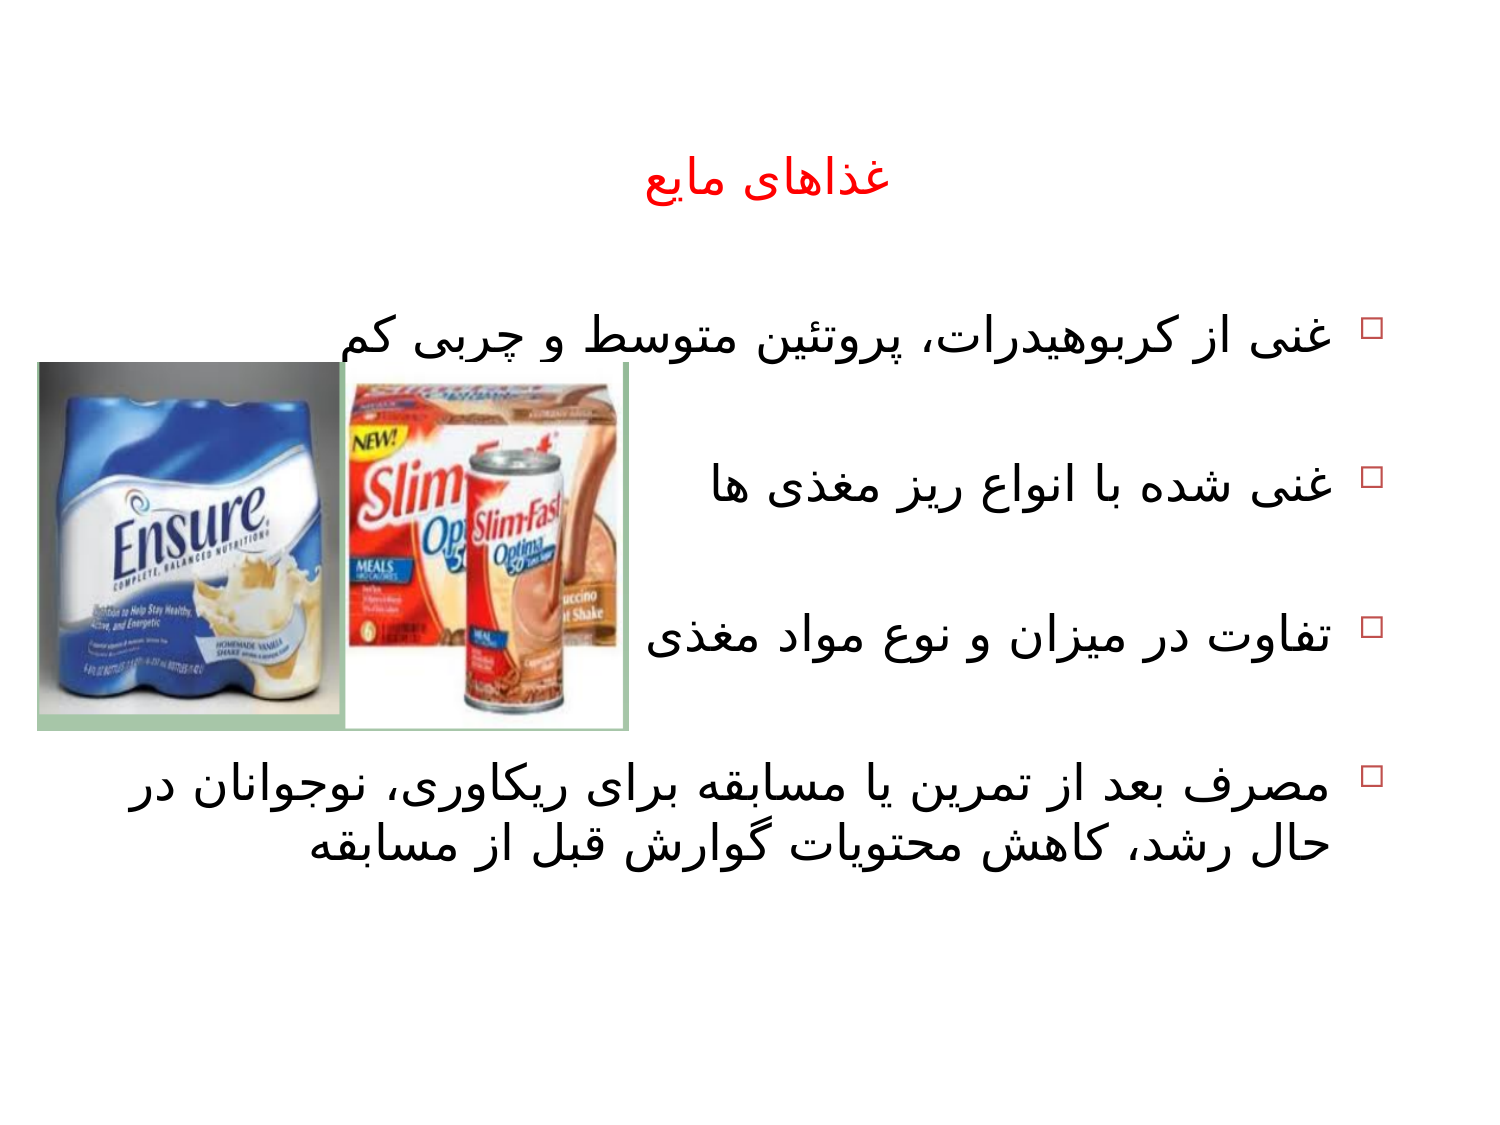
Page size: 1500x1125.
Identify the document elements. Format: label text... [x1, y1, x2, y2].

picture [37, 362, 629, 731]
text_box غنی از کربوهیدرات، پروتئین متوسط و چربی کم غنی شده با انواع ریز مغذی ها تفاوت در میزان و نوع مواد مغذی مصرف بعد از تمرین یا مسابقه برای ریکاوری، نوجوانان در حال رشد، کاهش محتویات گوارش قبل از مسابقه [62, 295, 1400, 1033]
text_box غذاهای مایع [98, 137, 1437, 300]
